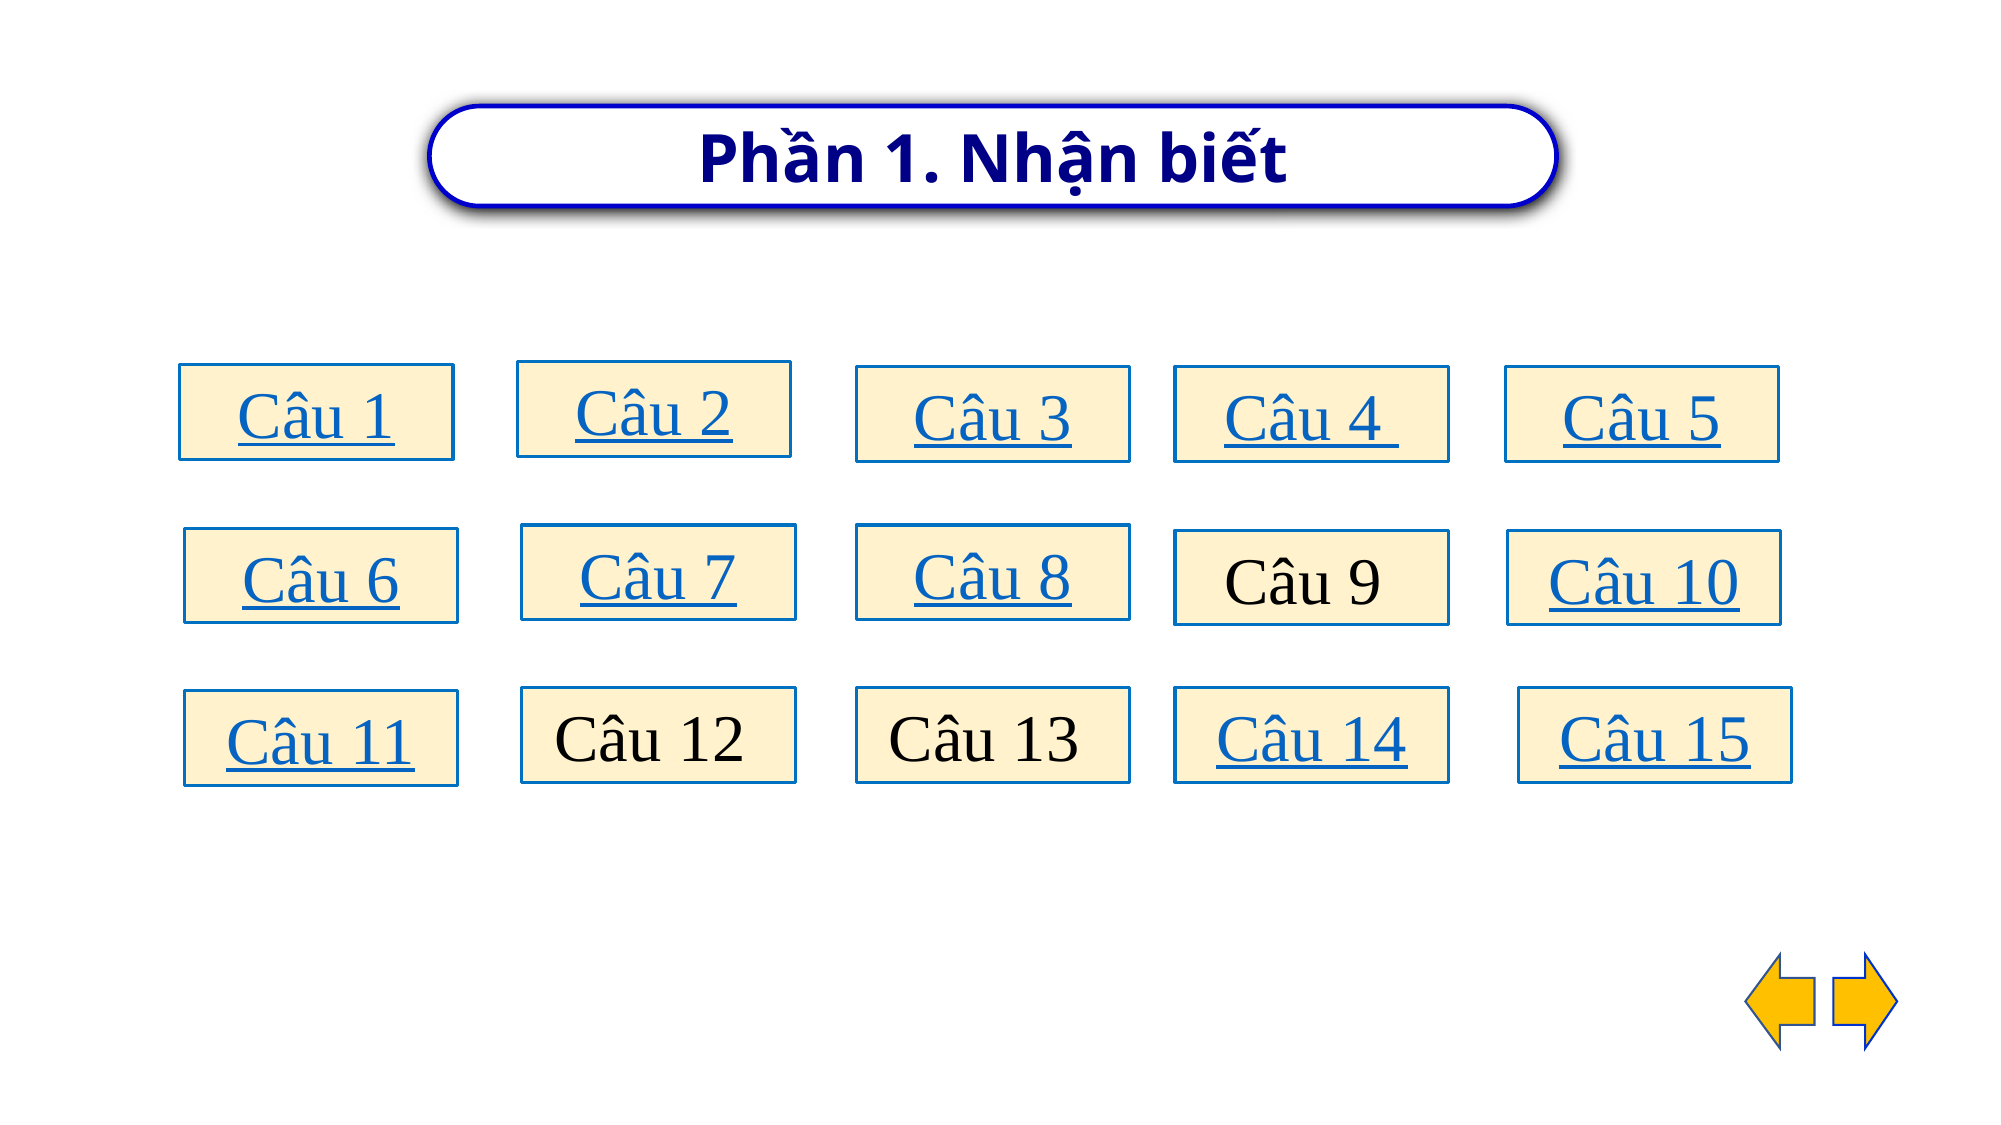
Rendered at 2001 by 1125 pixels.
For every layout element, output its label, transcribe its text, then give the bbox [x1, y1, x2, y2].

text_box Câu 7 [521, 525, 796, 620]
text_box Câu 8 [856, 525, 1130, 620]
text_box Câu 3 [856, 366, 1130, 462]
text_box Câu 1 [179, 364, 454, 460]
text_box Câu 9 [1174, 530, 1449, 625]
text_box Câu 2 [517, 361, 791, 457]
text_box Câu 5 [1505, 366, 1779, 462]
text_box Câu 12 [521, 687, 796, 783]
text_box [1832, 951, 1899, 1052]
text_box Câu 10 [1507, 530, 1781, 625]
text_box Câu 13 [856, 687, 1130, 783]
text_box Câu 11 [184, 690, 458, 786]
text_box Câu 4 [1174, 366, 1449, 462]
text_box Câu 14 [1174, 687, 1449, 783]
text_box Câu 15 [1518, 687, 1792, 783]
text_box Câu 6 [184, 528, 458, 623]
text_box [1744, 951, 1816, 1052]
text_box Phần 1. Nhận biết [429, 106, 1557, 207]
